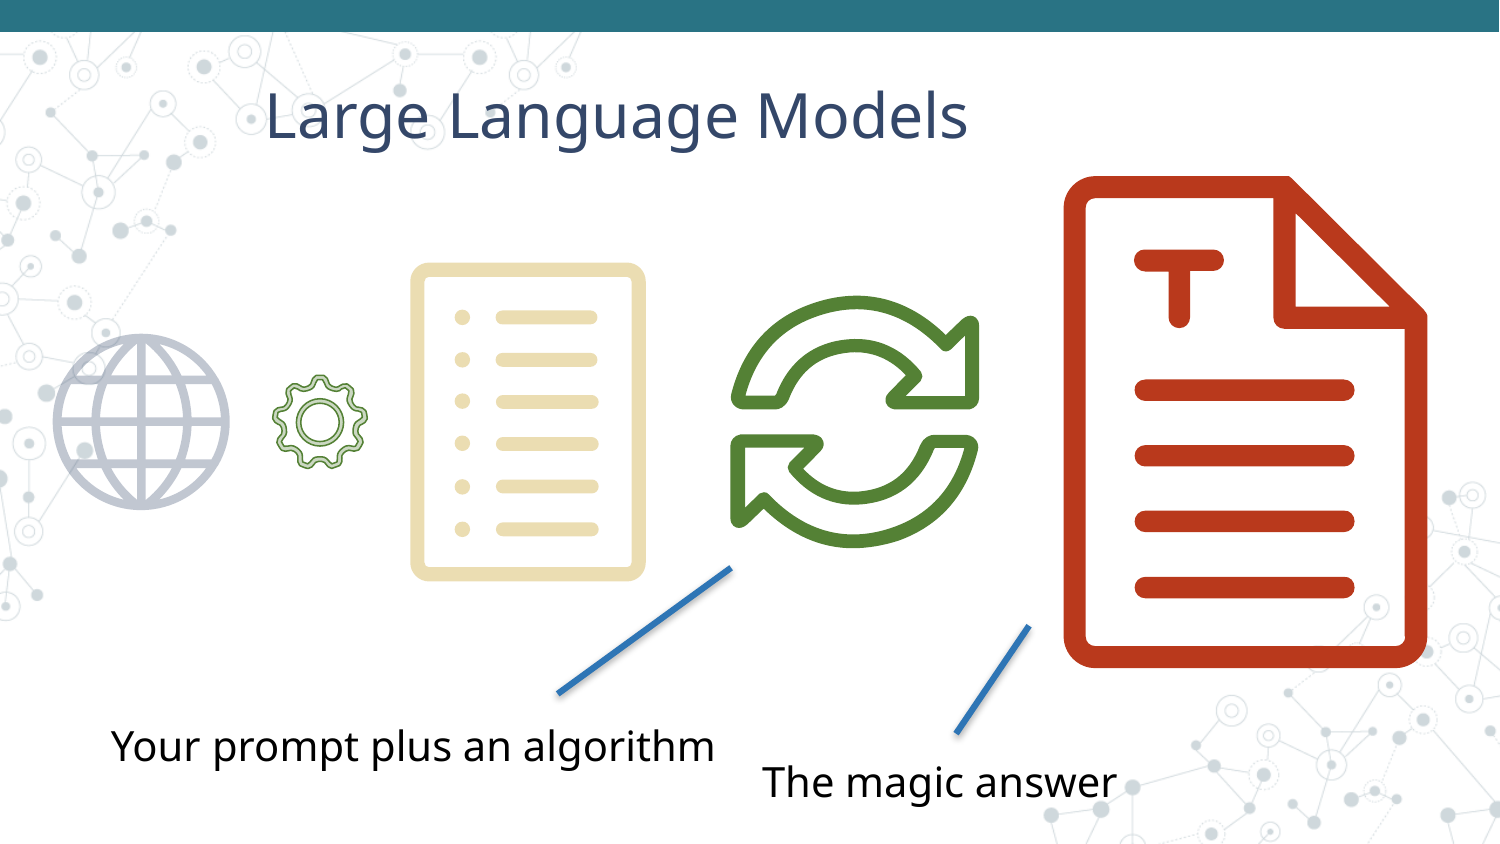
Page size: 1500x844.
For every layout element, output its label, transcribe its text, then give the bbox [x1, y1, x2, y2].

text_box [52, 333, 230, 511]
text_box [955, 625, 1030, 734]
text_box [731, 296, 979, 409]
text_box The magic answer [591, 747, 1133, 813]
text_box [272, 375, 368, 469]
text_box [731, 435, 978, 548]
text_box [557, 567, 732, 695]
text_box [410, 262, 646, 582]
text_box Your prompt plus an algorithm [78, 712, 732, 778]
text_box Large Language Models [102, 71, 1133, 166]
text_box [0, 0, 1499, 32]
picture [0, 0, 1500, 844]
text_box [1063, 176, 1428, 669]
